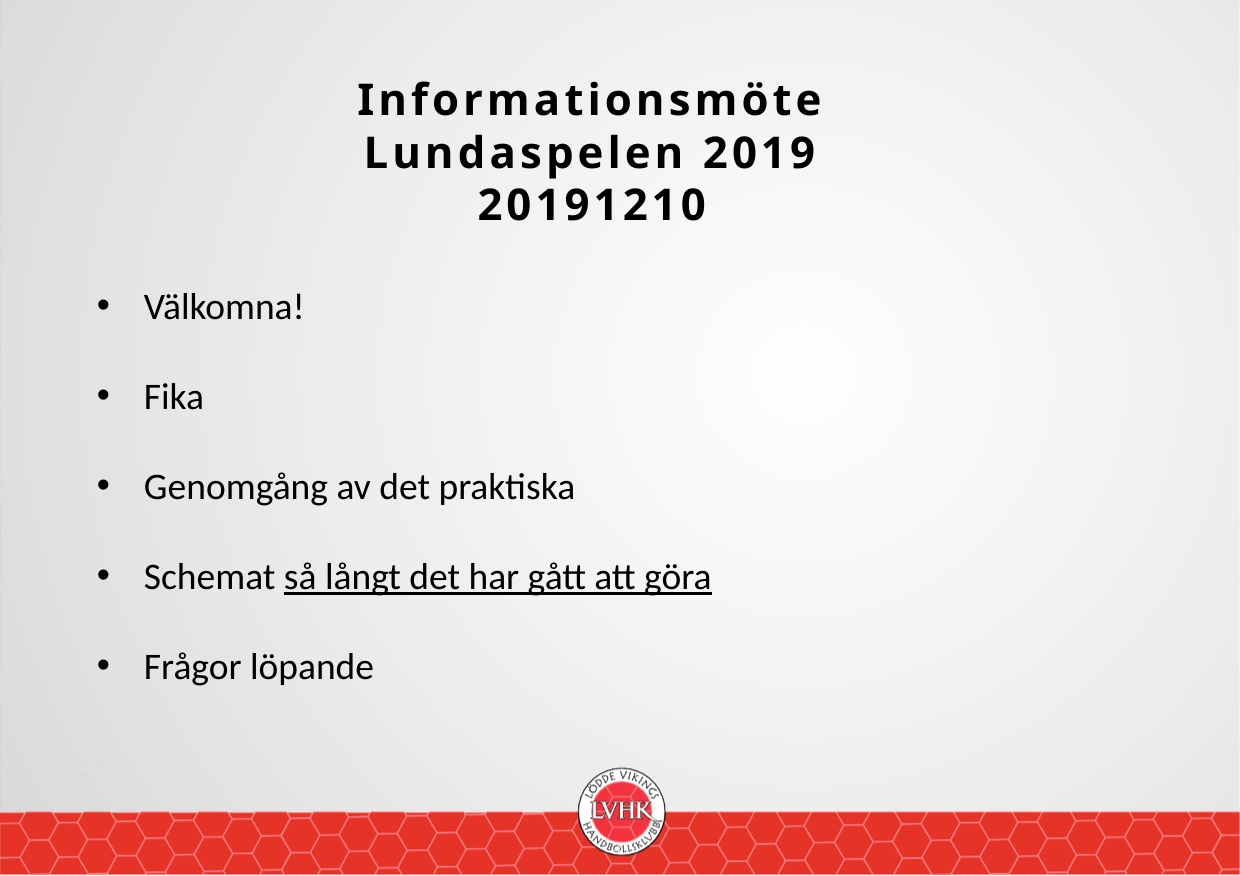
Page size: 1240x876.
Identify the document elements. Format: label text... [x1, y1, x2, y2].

text_box Välkomna! Fika Genomgång av det praktiska Schemat så långt det har gått att göra Frågor löpande [82, 274, 1145, 695]
picture [0, 743, 1240, 875]
title Informationsmöte Lundaspelen 2019 20191210 [294, 57, 885, 230]
